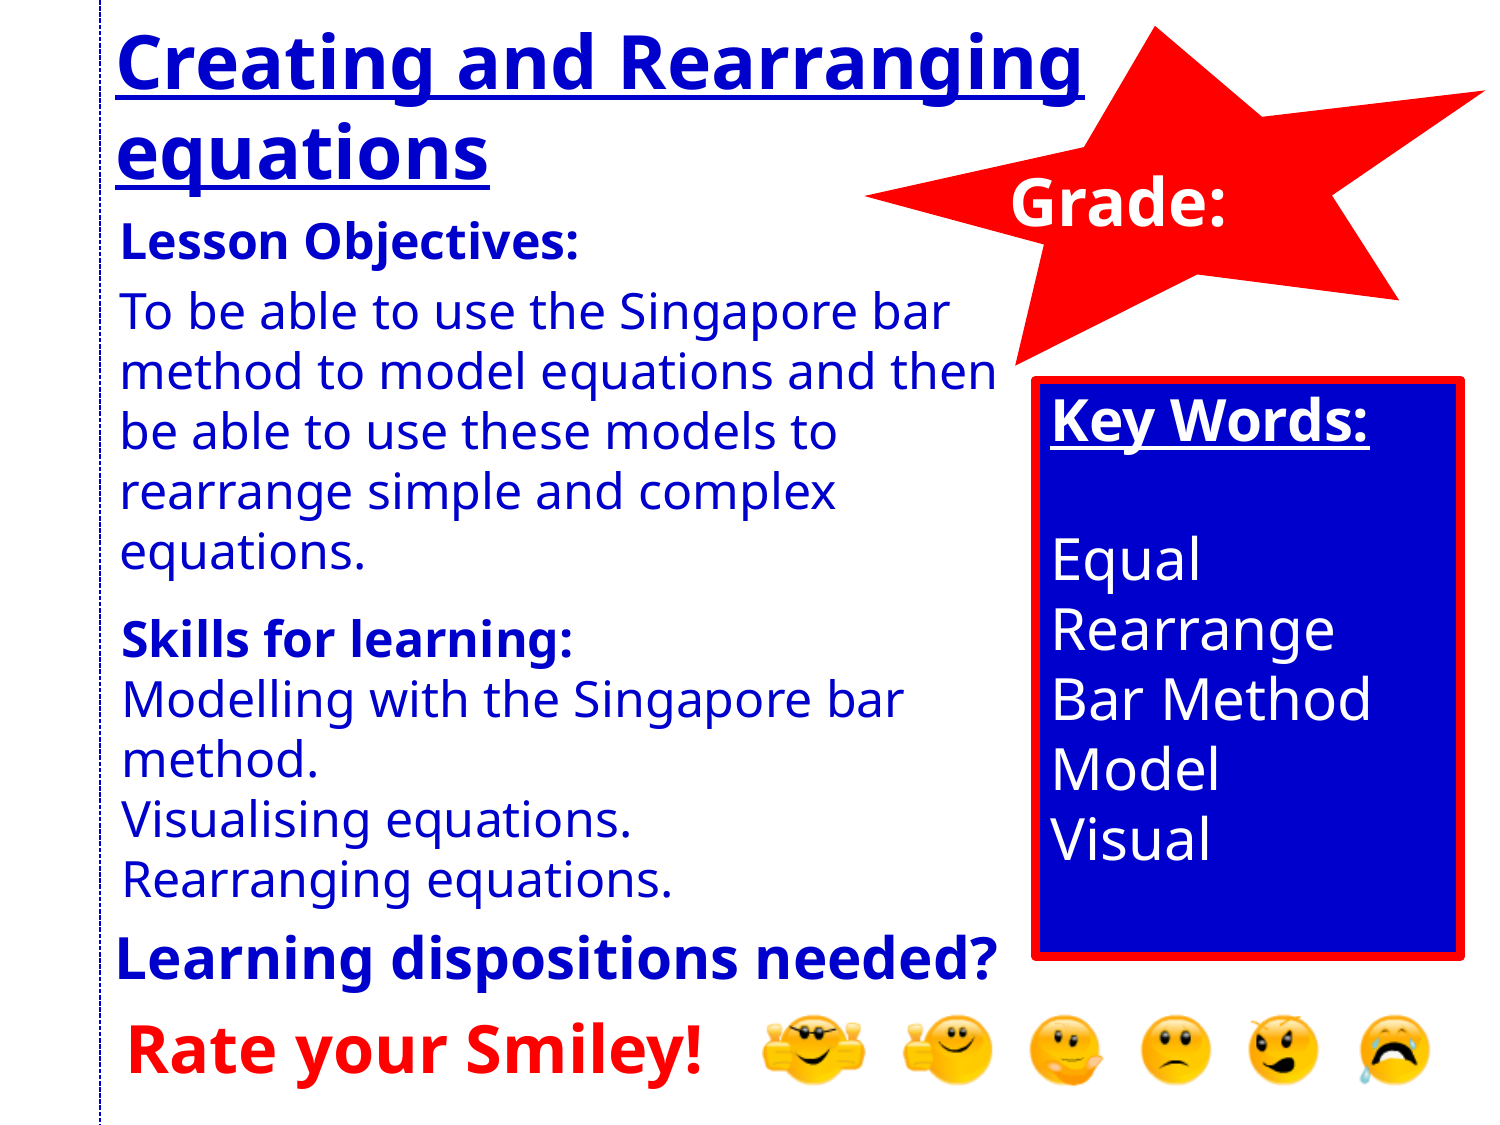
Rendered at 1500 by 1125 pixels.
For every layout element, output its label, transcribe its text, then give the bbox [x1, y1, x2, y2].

text_box [1424, 88, 1488, 136]
text_box Grade: [994, 152, 1243, 248]
text_box Skills for learning: Modelling with the Singapore bar method. Visualising equations. Rearranging equations. [106, 599, 1030, 915]
text_box [1041, 199, 1401, 356]
text_box Learning dispositions needed? [104, 913, 1030, 999]
title Creating and Rearranging equations [104, 10, 1424, 199]
list Lesson Objectives: To be able to use the Singapore bar method to model equations and then be able to use these models to rearrange simple and complex equations. [104, 202, 1041, 580]
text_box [1035, 374, 1490, 1027]
text_box Rate your Smiley! [110, 999, 895, 1095]
picture [749, 1004, 1449, 1098]
